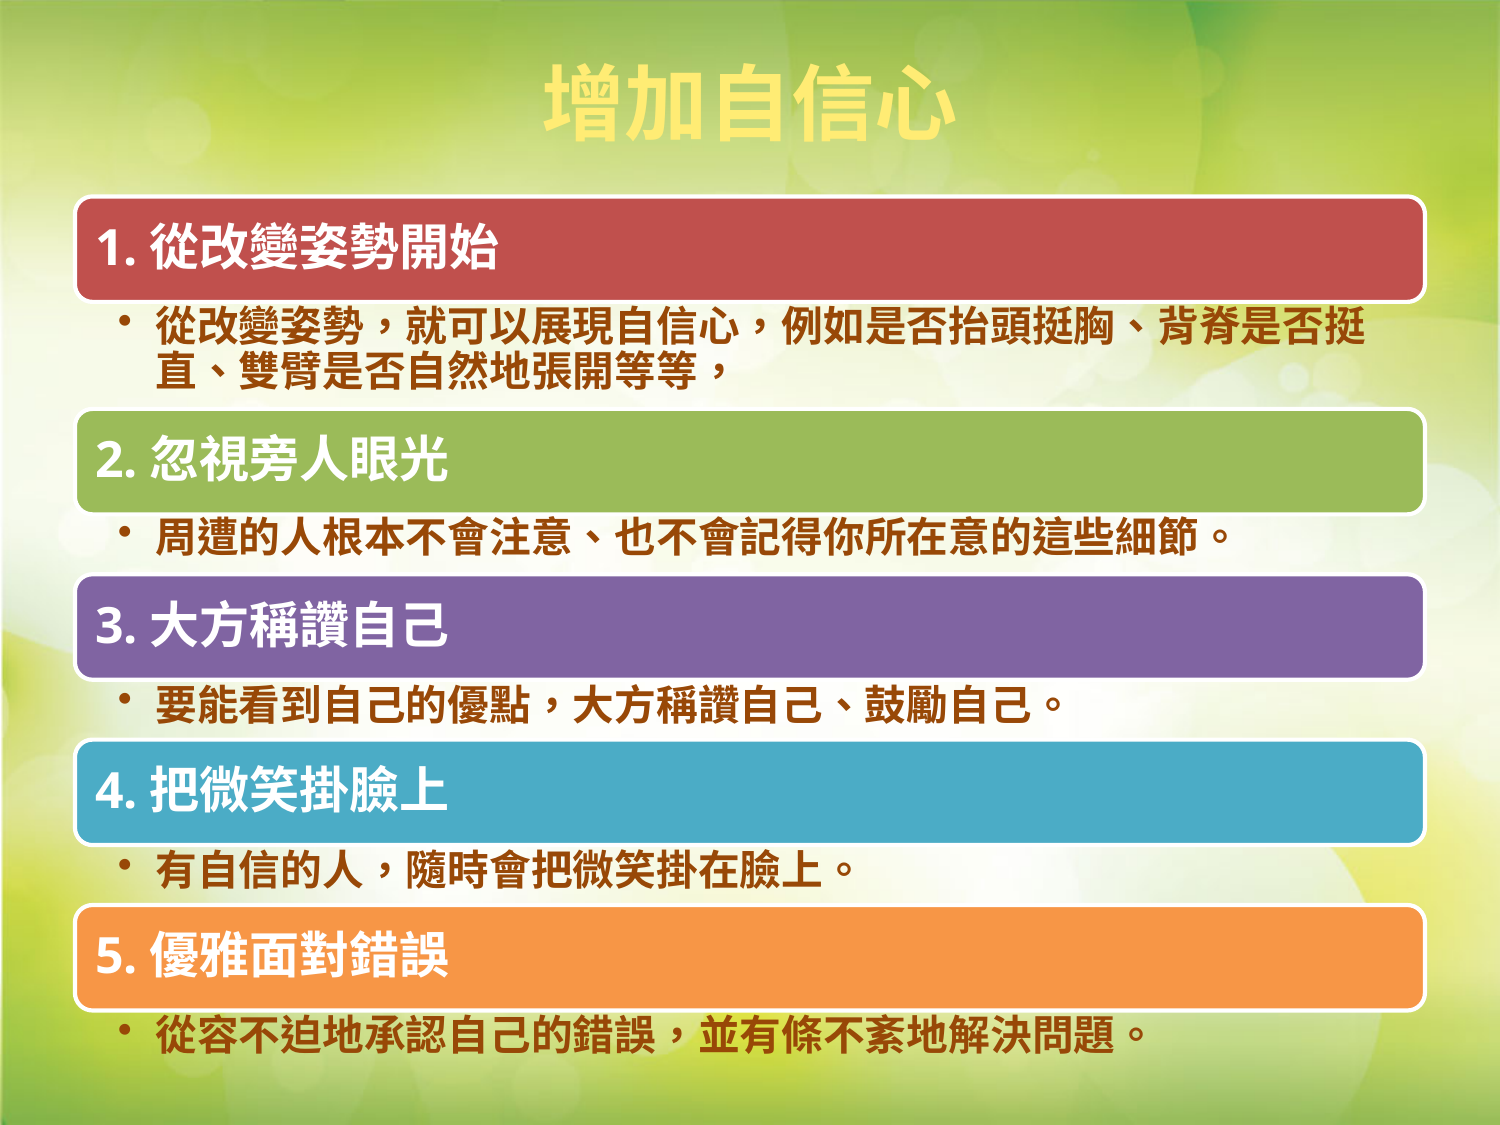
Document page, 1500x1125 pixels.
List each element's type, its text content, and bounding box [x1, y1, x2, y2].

text_box 4.把微笑掛臉上 [72, 737, 1428, 845]
text_box 從改變姿勢，就可以展現自信心，例如是否抬頭挺胸、背脊是否挺直、雙臂是否自然地張開等等， [74, 300, 1425, 417]
text_box 3.大方稱讚自己 [72, 572, 1428, 679]
title 增加自信心 [75, 7, 1425, 195]
text_box 1.從改變姿勢開始 [72, 194, 1428, 300]
text_box 5.優雅面對錯誤 [72, 902, 1428, 1010]
text_box 要能看到自己的優點，大方稱讚自己、鼓勵自己。 [74, 679, 1425, 745]
text_box 從容不迫地承認自己的錯誤，並有條不紊地解決問題。 [74, 1010, 1425, 1076]
text_box 有自信的人，隨時會把微笑掛在臉上。 [74, 845, 1425, 911]
picture [0, 0, 1500, 1125]
text_box 2.忽視旁人眼光 [72, 406, 1428, 512]
text_box 周遭的人根本不會注意、也不會記得你所在意的這些細節。 [74, 512, 1425, 578]
